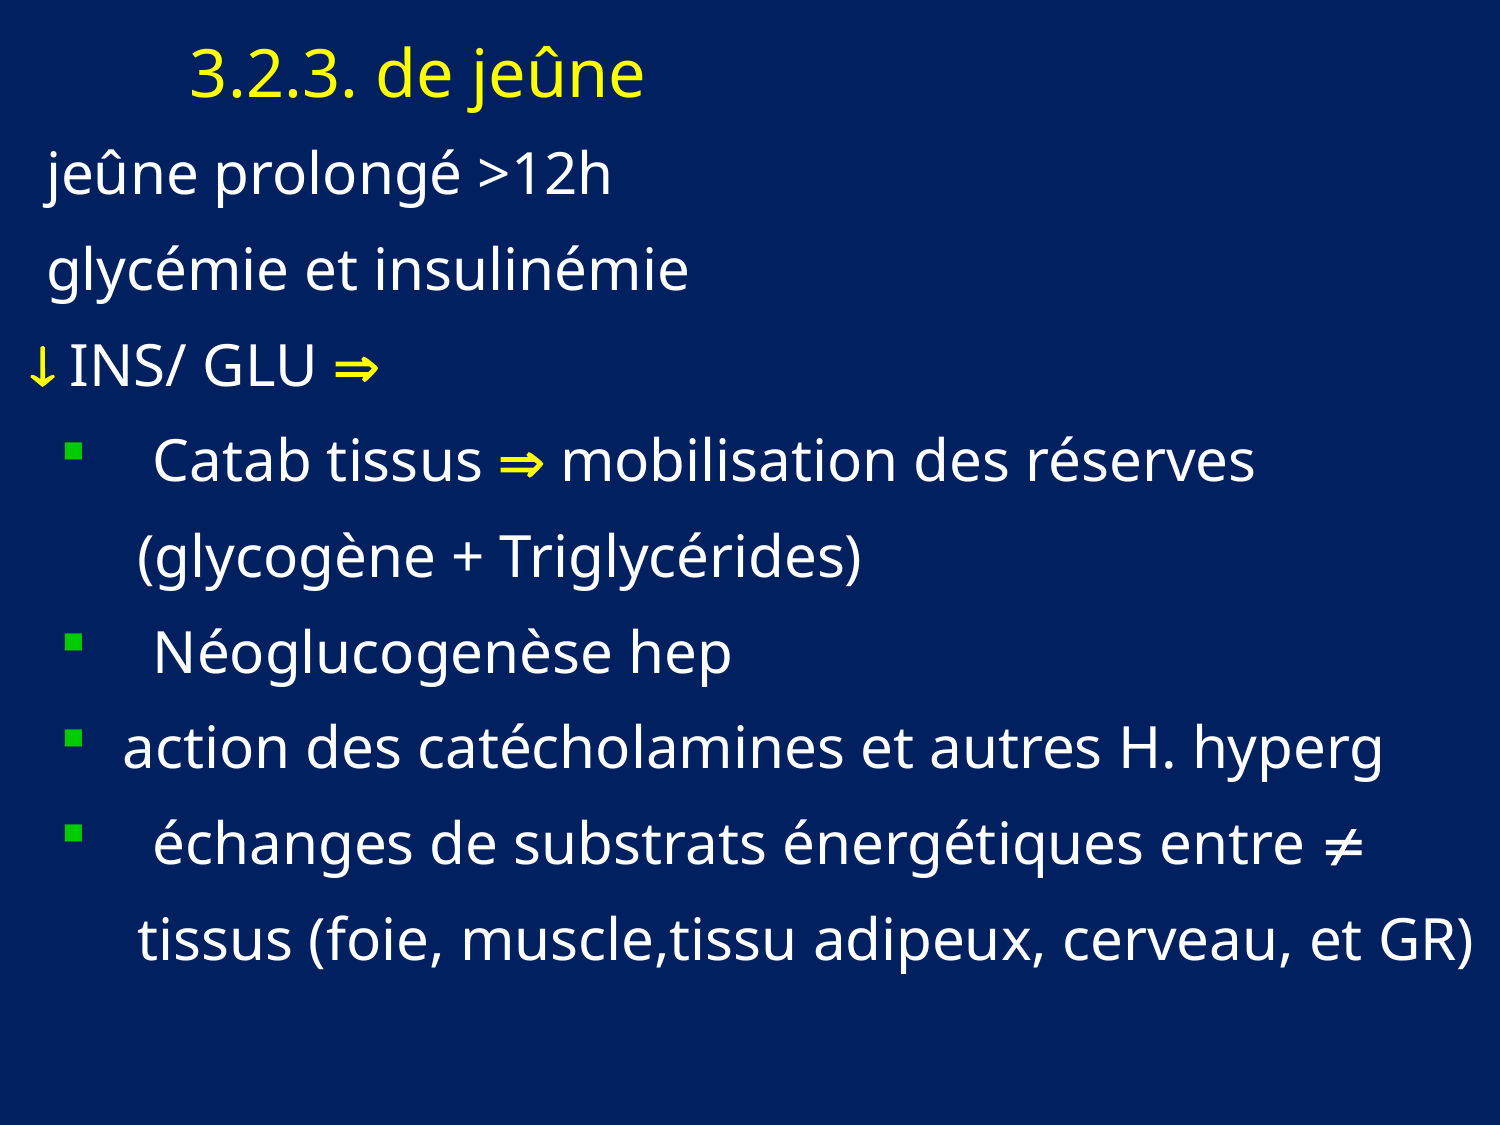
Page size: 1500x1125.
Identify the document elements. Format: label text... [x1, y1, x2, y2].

list 3.2.3. de jeûne jeûne prolongé >12h glycémie et insulinémie  INS/ GLU  Catab tissus  mobilisation des réserves (glycogène + Triglycérides) Néoglucogenèse hep action des catécholamines et autres H. hyperg échanges de substrats énergétiques entre  tissus (foie, muscle,tissu adipeux, cerveau, et GR) [0, 6, 1500, 1125]
